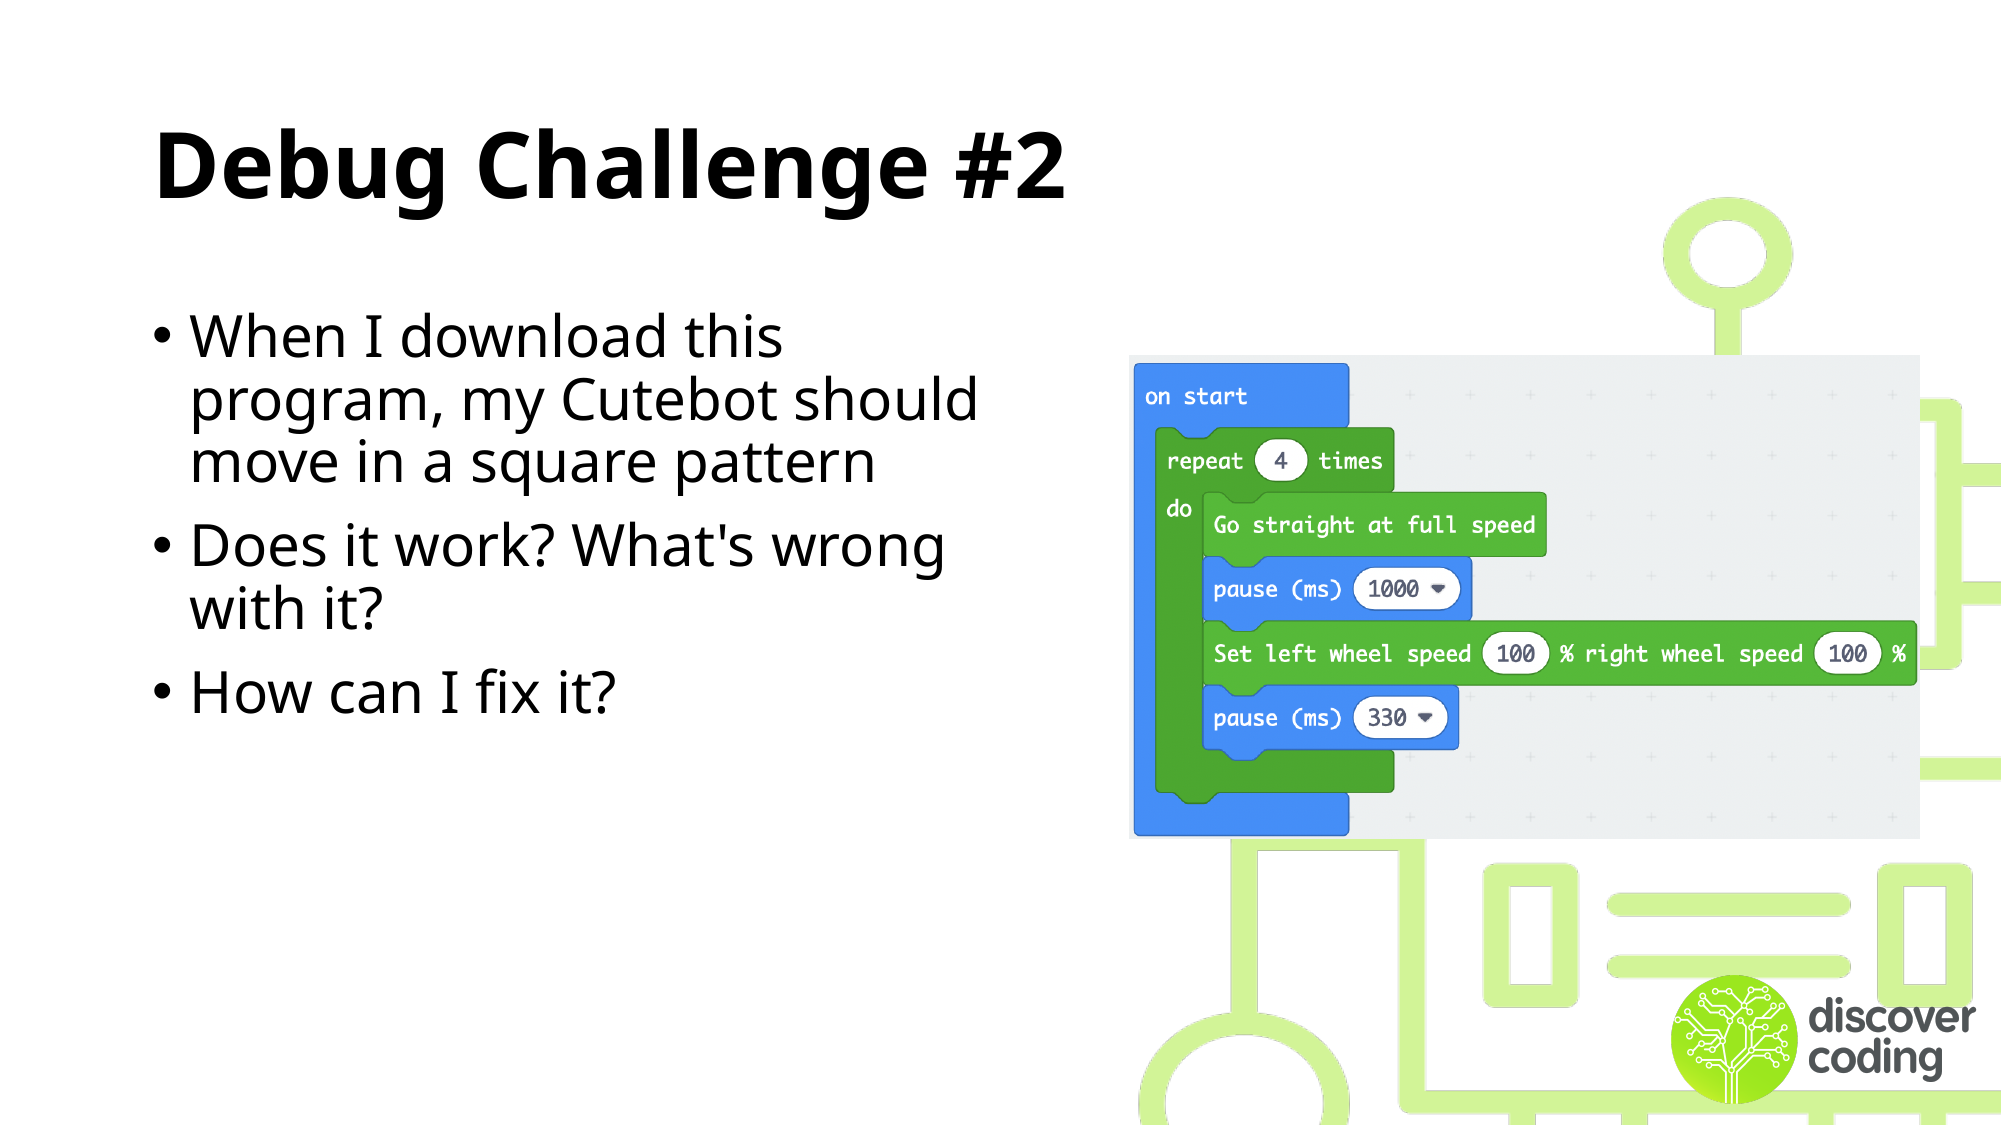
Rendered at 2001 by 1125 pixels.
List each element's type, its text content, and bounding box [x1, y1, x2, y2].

picture [879, 0, 2001, 1125]
title Debug Challenge #2 [137, 59, 879, 278]
text_box [137, 299, 879, 1014]
